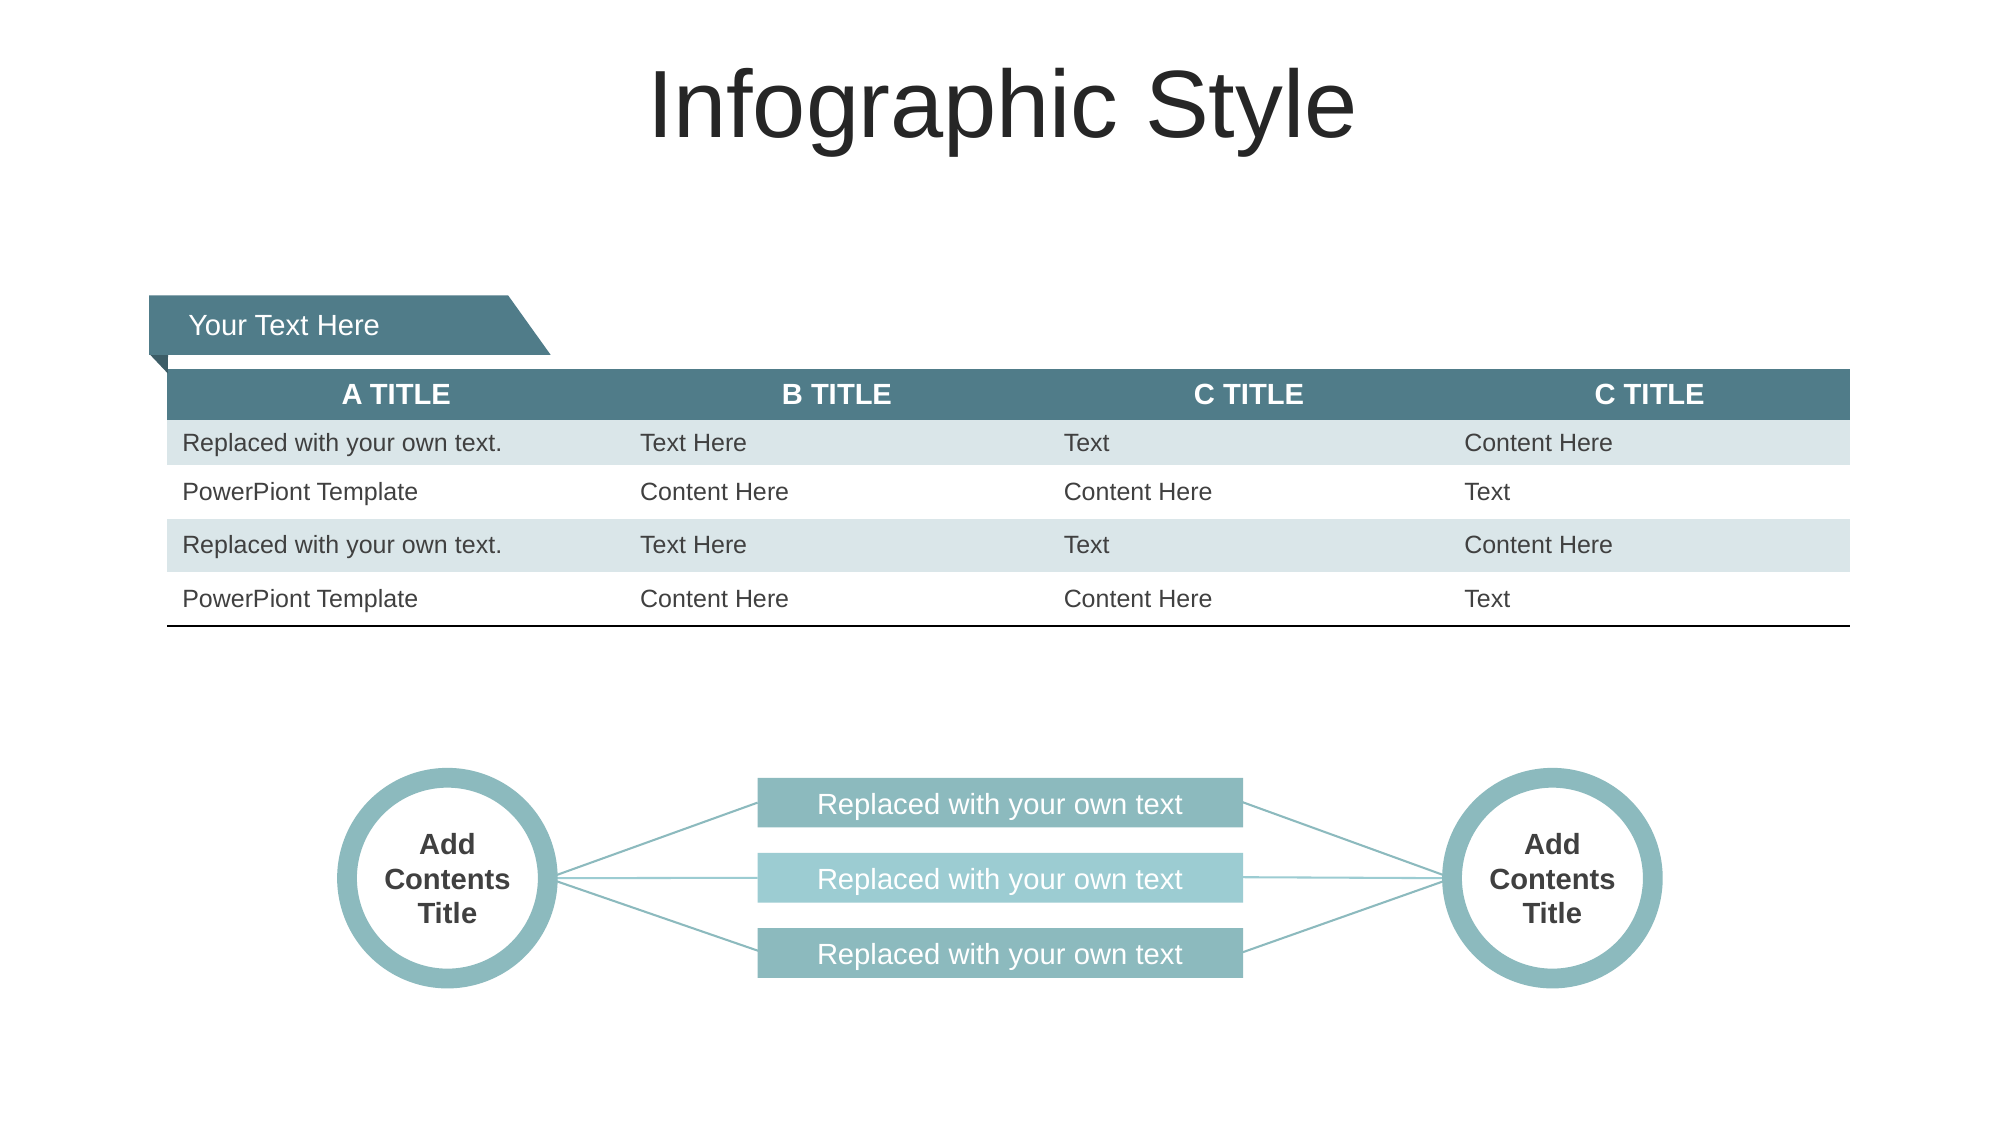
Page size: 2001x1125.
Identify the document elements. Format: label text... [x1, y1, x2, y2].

text_box [366, 776, 529, 817]
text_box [1242, 878, 1453, 953]
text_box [1242, 802, 1453, 877]
text_box Add Contents Title [363, 817, 532, 938]
table_cell Content Here [1449, 519, 1850, 572]
table_header A TITLE [167, 369, 625, 420]
table_cell Text [1049, 519, 1449, 572]
table_header C TITLE [1049, 369, 1449, 420]
table_cell Content Here [1449, 420, 1850, 465]
text_box [365, 938, 530, 980]
table_cell Replaced with your own text. [167, 519, 625, 572]
table_cell PowerPiont Template [167, 572, 625, 625]
table_cell Text [1449, 572, 1850, 625]
table_cell PowerPiont Template [167, 465, 625, 519]
table_cell Text Here [625, 519, 1049, 572]
table_cell Content Here [1049, 572, 1449, 625]
text_box [1637, 822, 1654, 935]
table_cell Text [1049, 420, 1449, 465]
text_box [149, 295, 551, 374]
list Infographic Style [53, 47, 1952, 166]
text_box Replaced with your own text [758, 852, 1242, 903]
table_cell Text Here [625, 420, 1049, 465]
table_cell Content Here [625, 572, 1049, 625]
table_cell Replaced with your own text. [167, 420, 625, 465]
text_box [1453, 821, 1468, 935]
text_box [345, 821, 363, 935]
table_header B TITLE [625, 369, 1049, 420]
table_cell Content Here [625, 465, 1049, 519]
text_box [1470, 938, 1635, 980]
table_cell Text [1449, 465, 1850, 519]
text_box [547, 878, 763, 953]
text_box [1471, 776, 1634, 817]
text_box Replaced with your own text [757, 928, 1244, 978]
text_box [547, 803, 758, 878]
text_box Replaced with your own text [757, 777, 1244, 828]
table_header C TITLE [1449, 369, 1850, 420]
table_cell Content Here [1049, 465, 1449, 519]
text_box Add Contents Title [1468, 817, 1637, 938]
text_box [532, 822, 547, 935]
